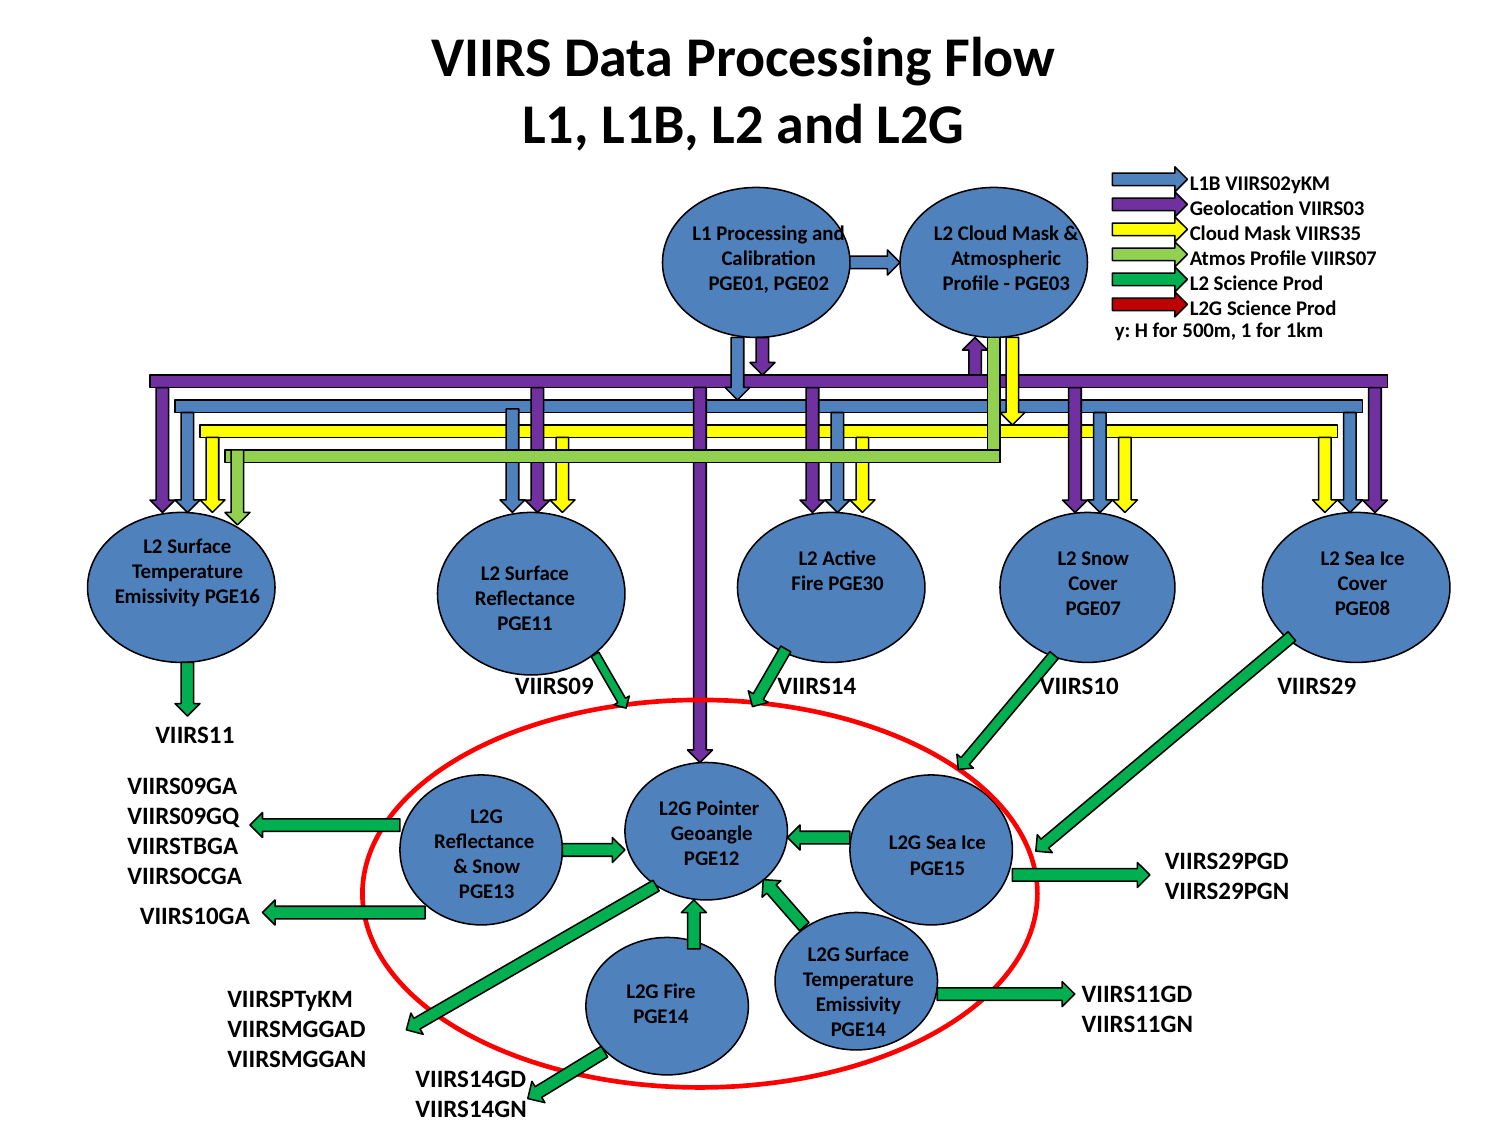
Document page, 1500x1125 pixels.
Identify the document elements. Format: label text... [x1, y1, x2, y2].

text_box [899, 187, 1101, 338]
text_box [1312, 437, 1338, 510]
text_box [1000, 374, 1006, 388]
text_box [584, 937, 749, 1076]
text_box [437, 512, 626, 676]
text_box [519, 424, 531, 438]
text_box [844, 424, 987, 438]
text_box VIIRS09 [500, 682, 625, 708]
text_box [500, 463, 526, 510]
text_box [956, 681, 1025, 770]
text_box [999, 347, 1025, 425]
text_box [564, 1059, 579, 1084]
text_box [544, 424, 693, 438]
text_box [707, 424, 806, 438]
text_box [1019, 399, 1068, 413]
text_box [662, 187, 863, 338]
text_box [225, 449, 231, 463]
text_box [435, 699, 964, 843]
text_box [941, 1001, 981, 1030]
text_box [681, 908, 707, 935]
text_box VIIRS10GA [124, 892, 288, 937]
text_box [800, 463, 826, 510]
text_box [999, 512, 1176, 663]
text_box [566, 837, 619, 863]
text_box [200, 437, 226, 510]
text_box [556, 437, 569, 449]
text_box [819, 424, 831, 438]
text_box [987, 347, 1000, 449]
text_box [856, 437, 869, 449]
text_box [87, 512, 276, 663]
text_box VIIRS10 [1025, 672, 1150, 708]
text_box [1107, 424, 1338, 438]
text_box VIIRS11 [140, 710, 254, 756]
text_box VIIRS14 [762, 672, 888, 708]
text_box [750, 347, 775, 376]
text_box [406, 899, 630, 1035]
text_box [785, 901, 799, 910]
text_box VIIRS29PGD VIIRS29PGN [1149, 837, 1338, 913]
text_box [174, 399, 531, 413]
text_box [1087, 412, 1112, 510]
text_box [791, 825, 844, 850]
text_box [150, 374, 731, 388]
text_box [1082, 399, 1363, 413]
text_box [288, 906, 394, 919]
text_box [564, 857, 619, 931]
text_box [1062, 387, 1088, 510]
text_box [819, 399, 987, 413]
text_box [825, 463, 850, 510]
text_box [624, 762, 788, 901]
text_box [707, 399, 806, 413]
text_box VIIRSPTyKM VIIRSMGGAD VIIRSMGGAN [212, 975, 400, 1080]
text_box [849, 463, 875, 510]
text_box [174, 672, 200, 710]
text_box [941, 882, 1038, 987]
text_box [806, 387, 819, 449]
text_box [1362, 387, 1388, 510]
text_box [231, 449, 244, 510]
text_box y: H for 500m, 1 for 1km [1099, 309, 1488, 350]
text_box [725, 347, 751, 400]
text_box [1338, 412, 1363, 510]
text_box [1016, 825, 1035, 868]
text_box [544, 399, 693, 413]
text_box [362, 832, 394, 906]
text_box [1035, 657, 1261, 853]
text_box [737, 512, 926, 663]
text_box [748, 678, 762, 707]
text_box [1000, 399, 1006, 412]
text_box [1262, 512, 1451, 663]
text_box [1112, 437, 1138, 510]
text_box [941, 981, 1066, 1007]
text_box [506, 408, 519, 449]
text_box VIIRS14GD VIIRS14GN [400, 1055, 564, 1125]
text_box [744, 374, 987, 388]
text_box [1112, 162, 1426, 330]
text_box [774, 912, 938, 1051]
text_box VIIRS29 [1262, 671, 1388, 708]
text_box [831, 412, 844, 449]
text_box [849, 774, 1013, 926]
text_box [150, 387, 175, 510]
text_box [628, 908, 879, 1088]
text_box [1019, 374, 1388, 388]
text_box [1082, 424, 1093, 438]
text_box [525, 463, 550, 510]
text_box [693, 387, 707, 449]
title VIIRS Data Processing Flow L1, L1B, L2 and L2G [174, 12, 1313, 163]
text_box [866, 249, 894, 275]
text_box [1000, 424, 1068, 438]
text_box [693, 463, 707, 699]
text_box [531, 387, 544, 449]
text_box [625, 696, 630, 709]
text_box [549, 463, 575, 510]
text_box [962, 347, 987, 376]
text_box [174, 412, 200, 510]
text_box [1016, 862, 1149, 888]
text_box VIIRS11GD VIIRS11GN [1066, 970, 1209, 1046]
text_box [399, 774, 563, 926]
text_box [199, 424, 506, 438]
text_box [365, 919, 559, 1009]
text_box [791, 842, 844, 910]
text_box [275, 818, 394, 832]
text_box [441, 908, 687, 1068]
text_box [244, 449, 1000, 463]
text_box VIIRS09GA VIIRS09GQ VIIRSTBGA VIIRSOCGA [112, 762, 275, 897]
